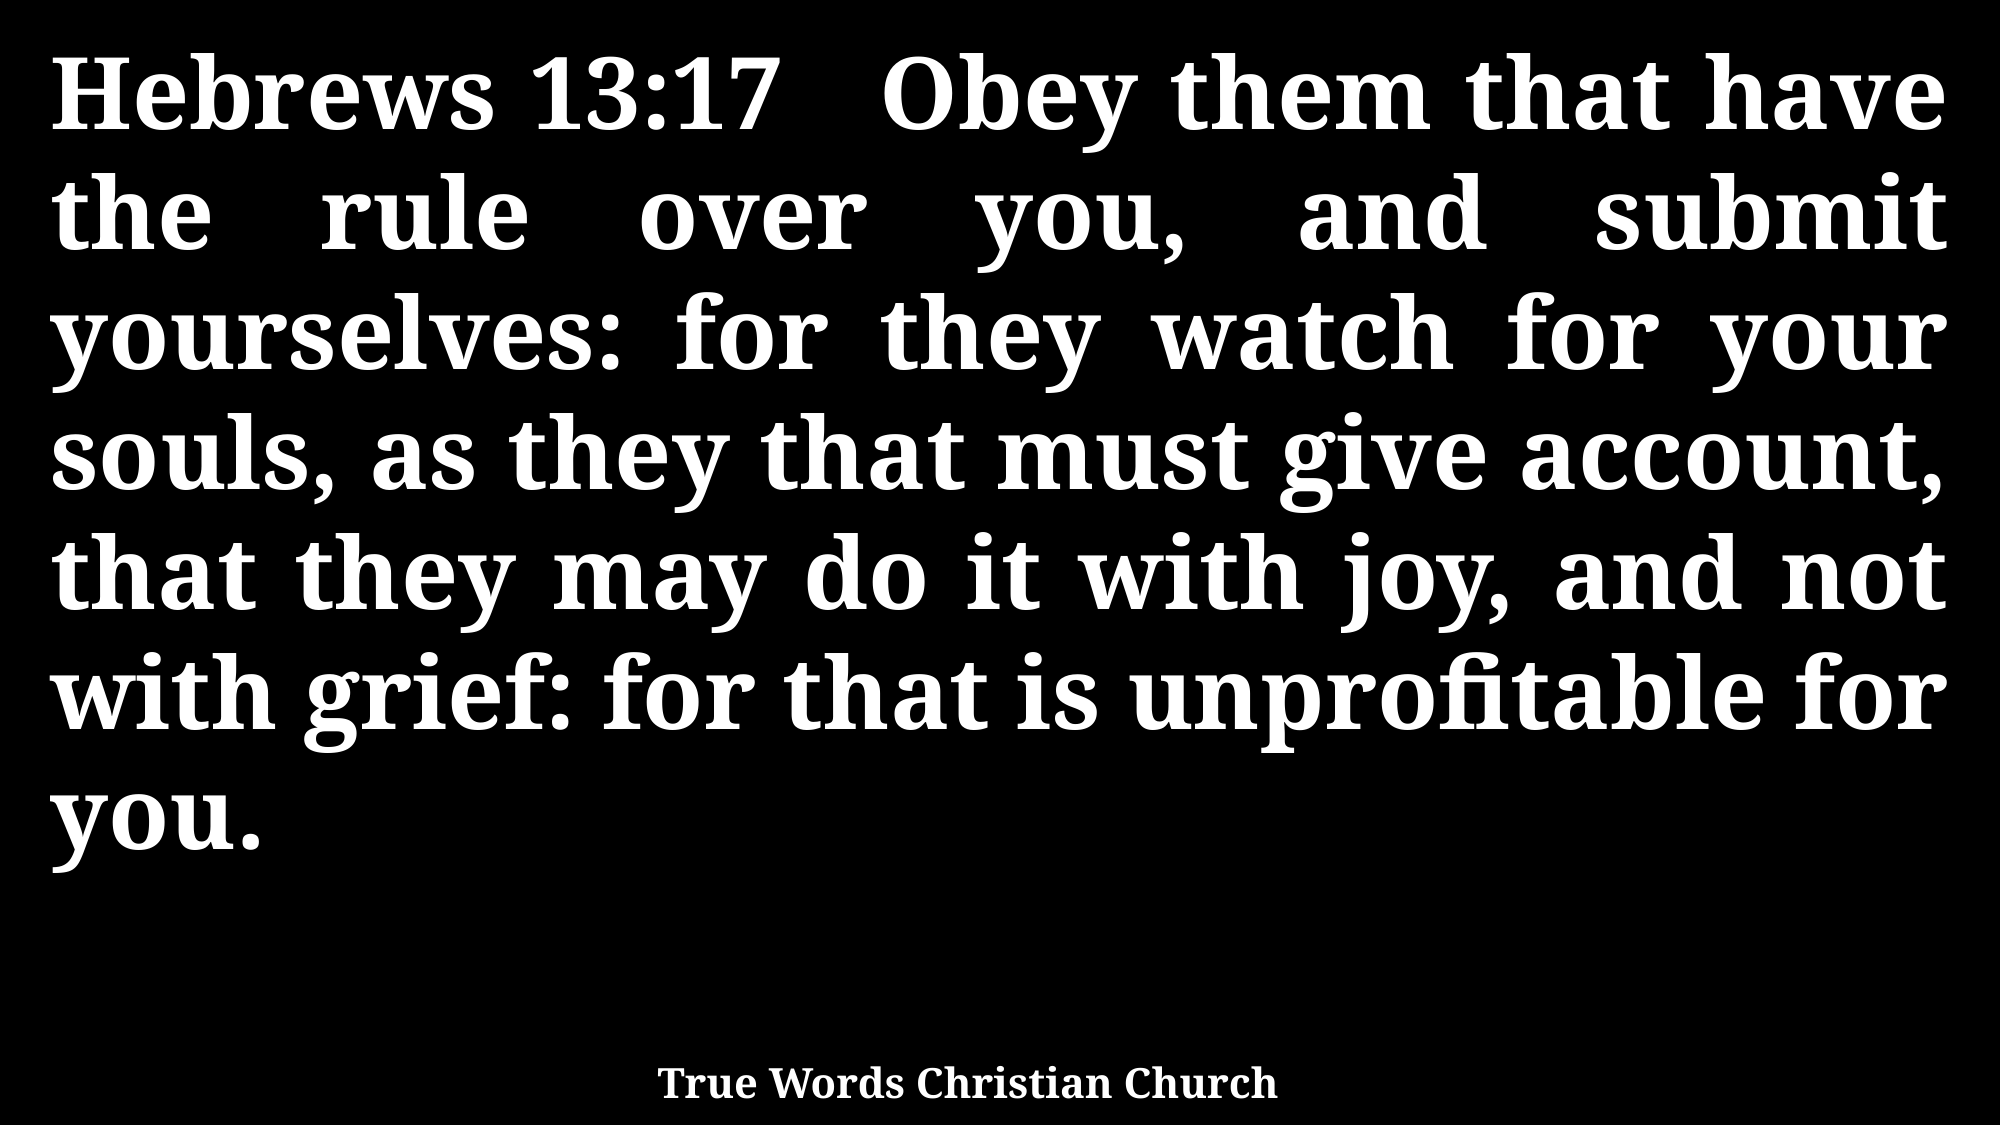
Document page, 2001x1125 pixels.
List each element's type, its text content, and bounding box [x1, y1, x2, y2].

text_box Hebrews 13:17 Obey them that have the rule over you, and submit yourselves: for they watch for your souls, as they that must give account, that they may do it with joy, and not with grief: for that is unprofitable for you. [35, 22, 1965, 877]
text_box True Words Christian Church [642, 1049, 1294, 1114]
